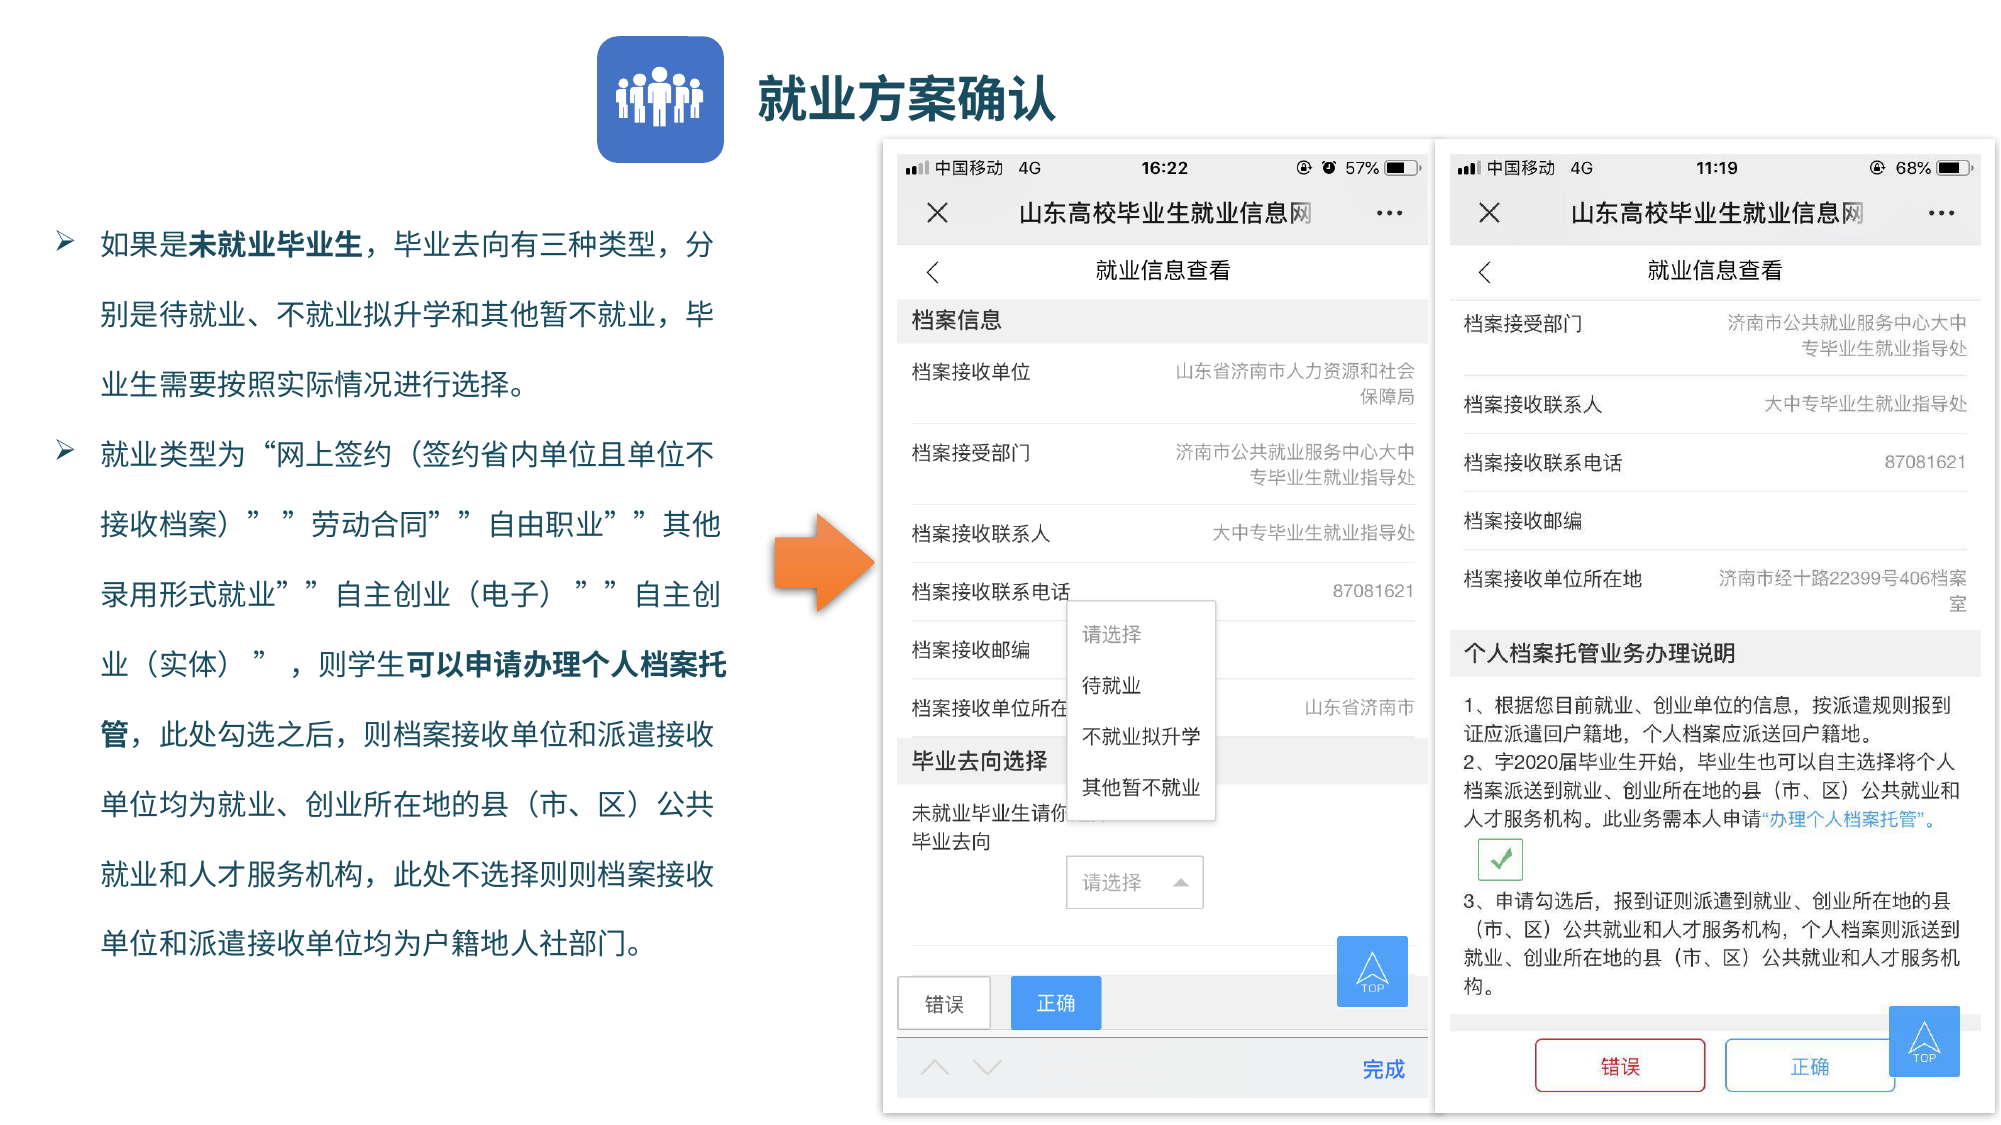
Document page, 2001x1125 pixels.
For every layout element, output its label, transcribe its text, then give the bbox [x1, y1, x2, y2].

picture [1449, 153, 1981, 1099]
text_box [597, 36, 724, 163]
picture [897, 153, 1429, 1099]
text_box [775, 513, 876, 612]
text_box 就业方案确认 [742, 66, 1547, 154]
text_box 如果是未就业毕业生，毕业去向有三种类型，分别是待就业、不就业拟升学和其他暂不就业，毕业生需要按照实际情况进行选择。 就业类型为“网上签约（签约省内单位且单位不接收档案）” ”劳动合同””自由职业””其他录用形式就业””自主创业（电子） ””自主创业（实体） ” ，则学生可以申请办理个人档案托管，此处勾选之后，则档案接收单位和派遣接收单位均为就业、创业所在地的县（市、区）公共就业和人才服务机构，此处不选择则则档案接收单位和派遣接收单位均为户籍地人社部门。 [39, 184, 754, 969]
